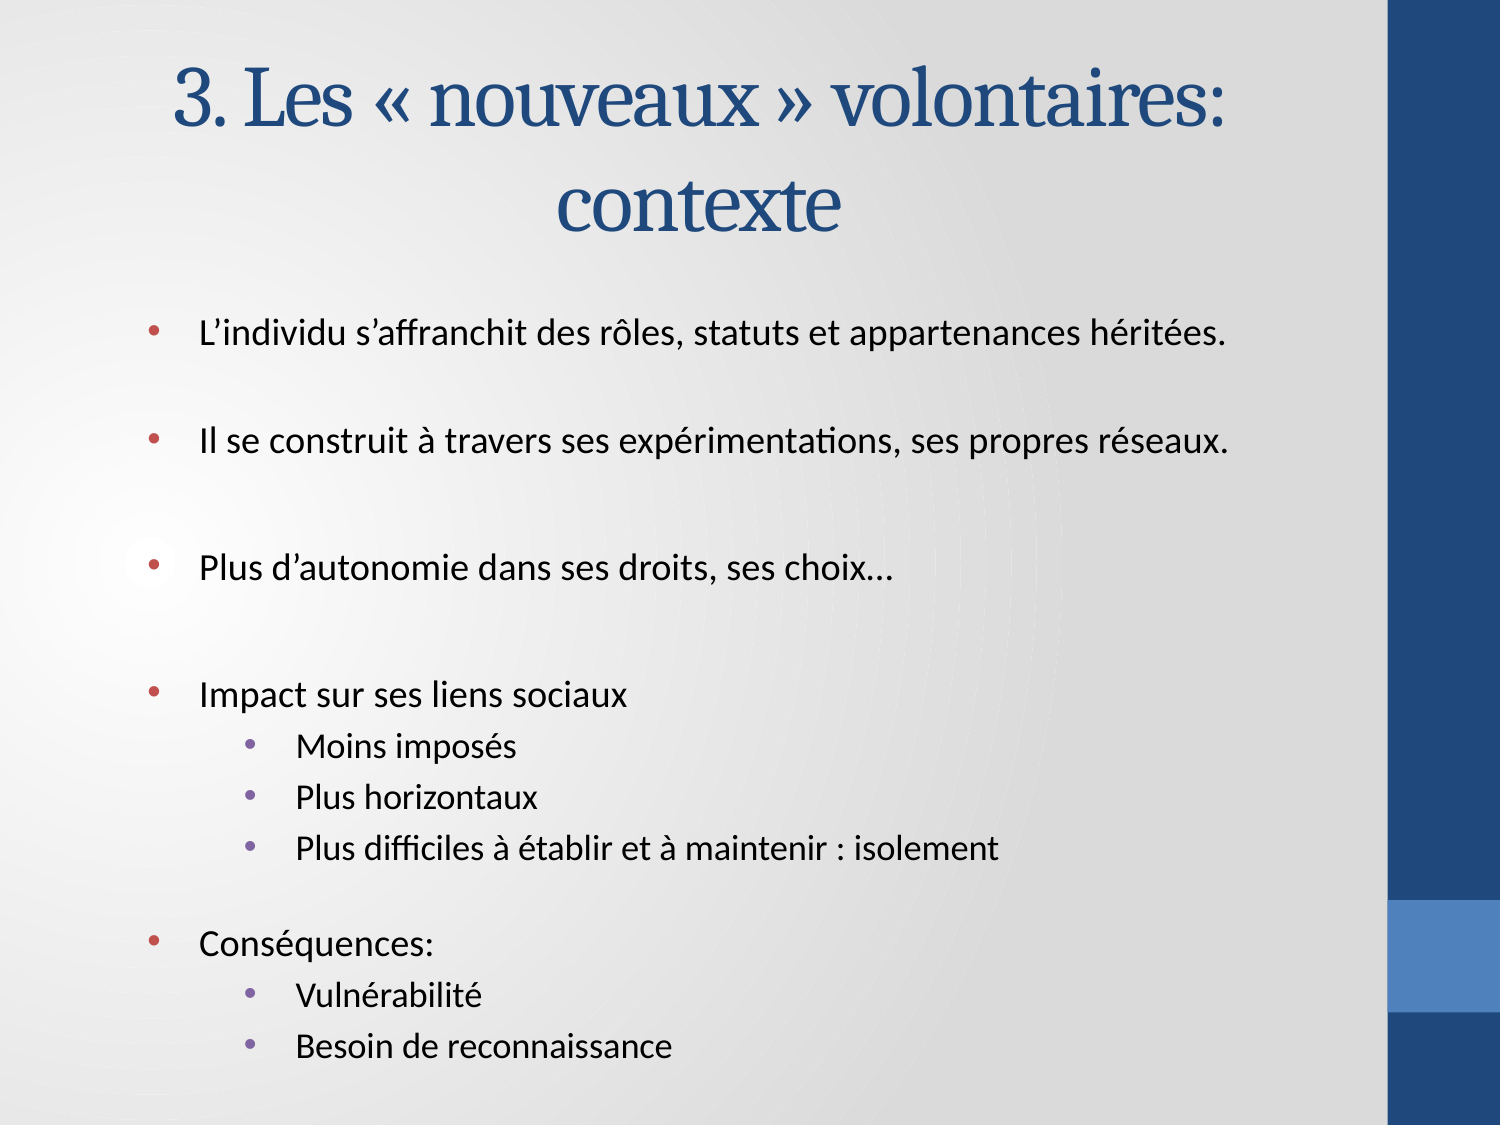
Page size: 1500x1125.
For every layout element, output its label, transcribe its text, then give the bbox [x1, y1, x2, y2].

title 3. Les « nouveaux » volontaires: contexte [37, 50, 1363, 238]
list L’individu s’affranchit des rôles, statuts et appartenances héritées. Il se construit à travers ses expérimentations, ses propres réseaux. Plus d’autonomie dans ses droits, ses choix… Impact sur ses liens sociaux Moins imposés Plus horizontaux Plus difficiles à établir et à maintenir : isolement Conséquences: Vulnérabilité Besoin de reconnaissance [87, 299, 1338, 1088]
